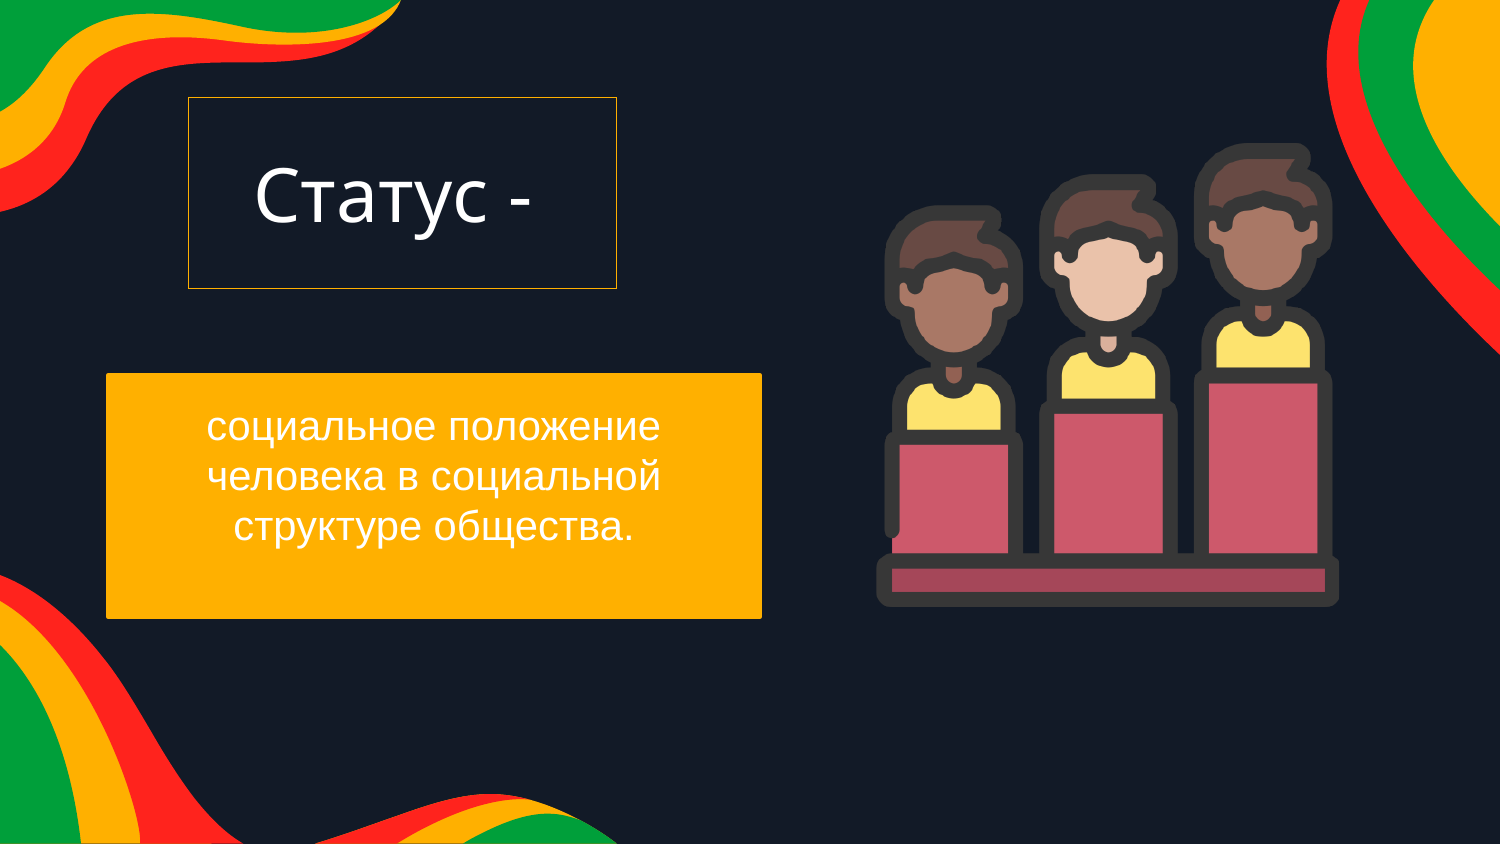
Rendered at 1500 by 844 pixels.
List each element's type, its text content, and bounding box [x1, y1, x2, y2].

title Статус - [188, 97, 617, 289]
text_box социальное положение человека в социальной структуре общества. [106, 373, 762, 619]
picture [876, 142, 1340, 607]
